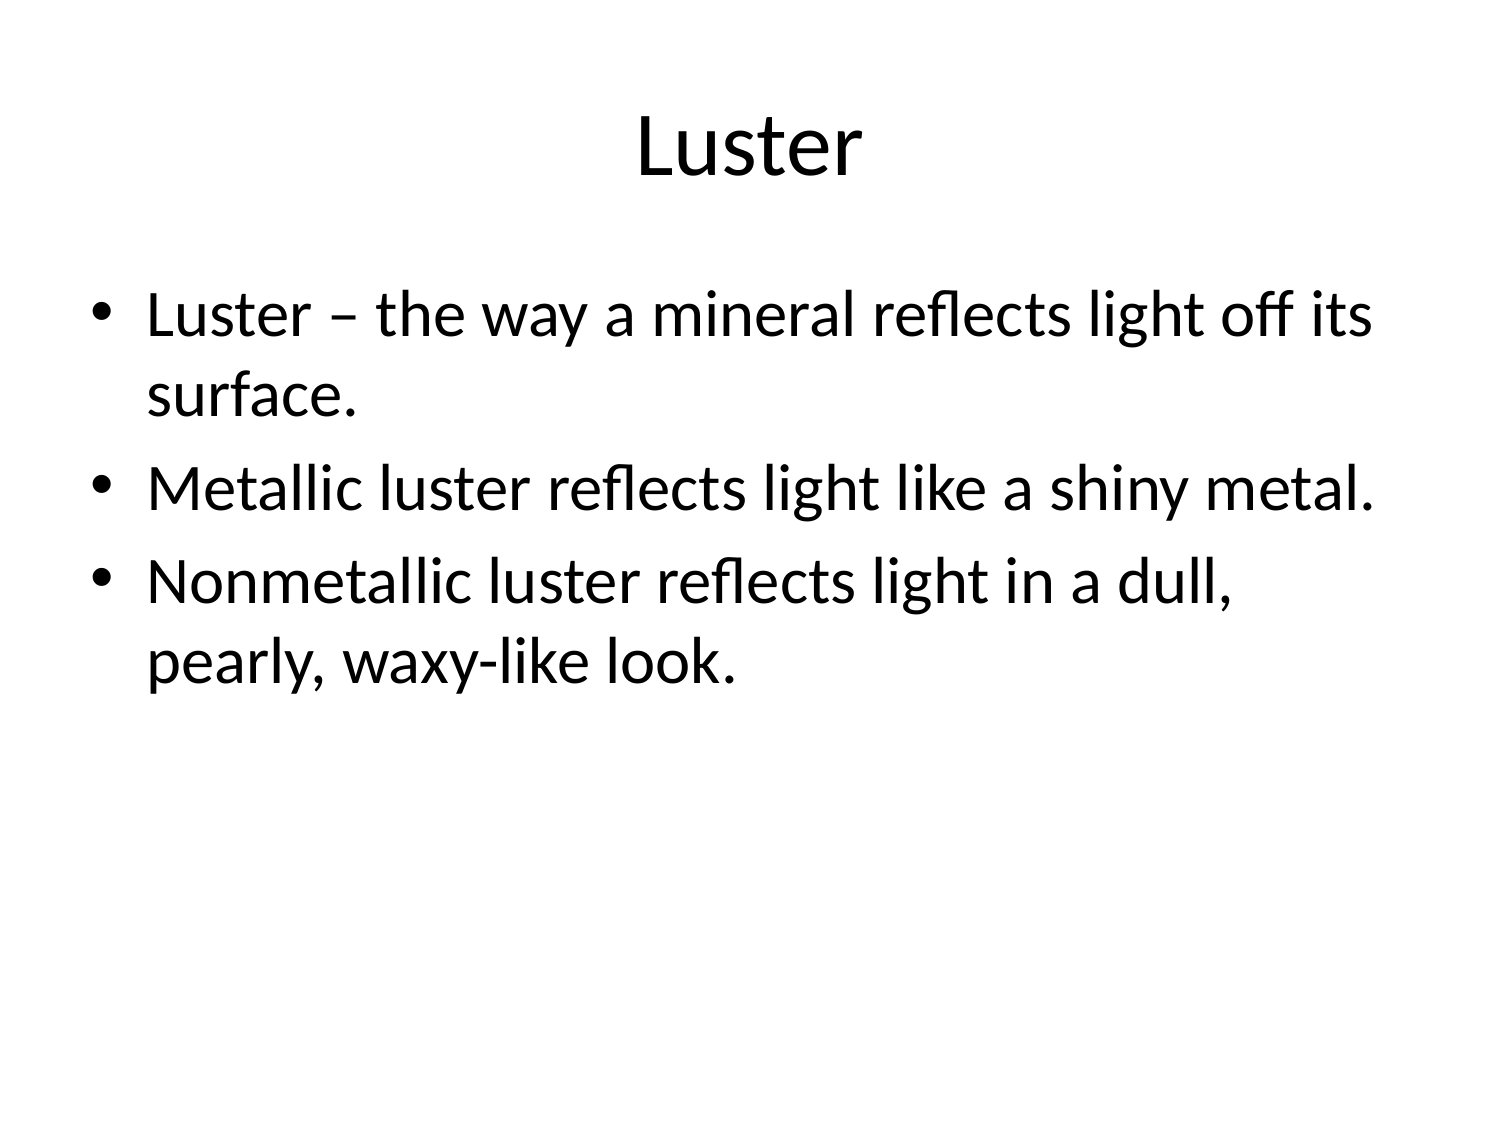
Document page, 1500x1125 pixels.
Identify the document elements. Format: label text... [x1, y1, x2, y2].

list Luster – the way a mineral reflects light off its surface. Metallic luster reflects light like a shiny metal. Nonmetallic luster reflects light in a dull, pearly, waxy-like look. [75, 262, 1425, 1005]
title Luster [75, 45, 1425, 233]
